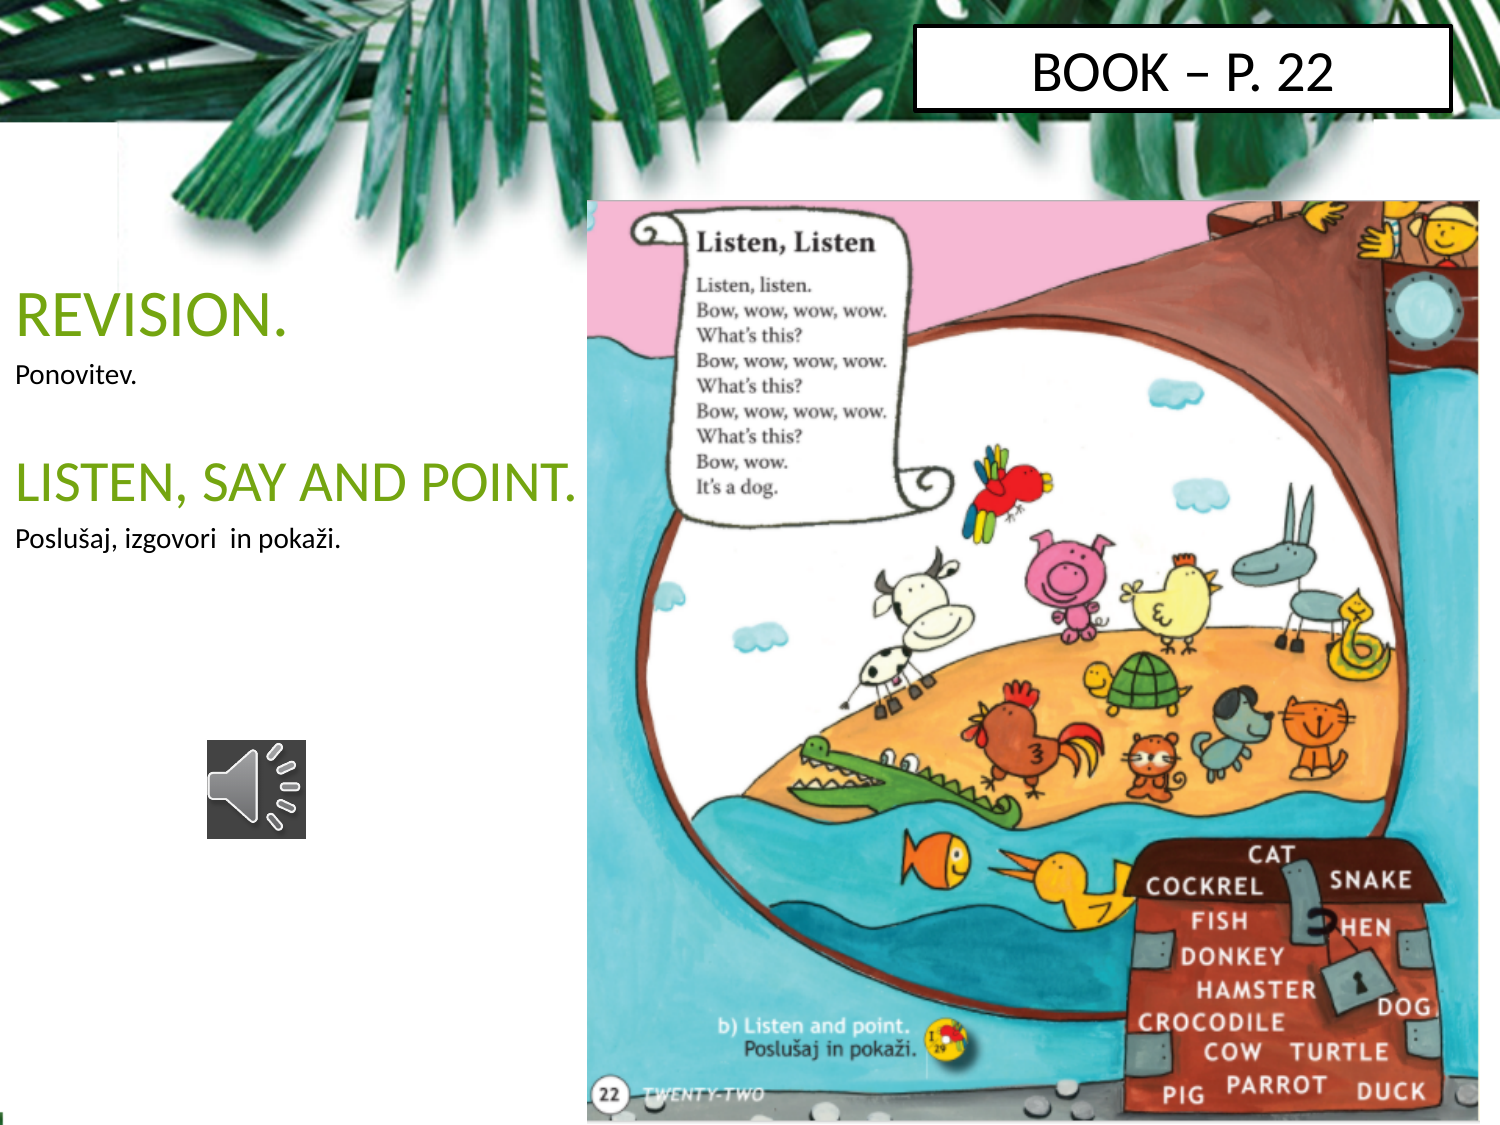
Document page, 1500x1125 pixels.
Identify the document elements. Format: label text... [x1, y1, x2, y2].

text_box BOOK – P. 22 [913, 24, 1453, 113]
picture [206, 739, 307, 840]
list REVISION. Ponovitev. LISTEN, SAY AND POINT. Poslušaj, izgovori in pokaži. [0, 262, 581, 1005]
picture [0, 0, 1500, 1125]
